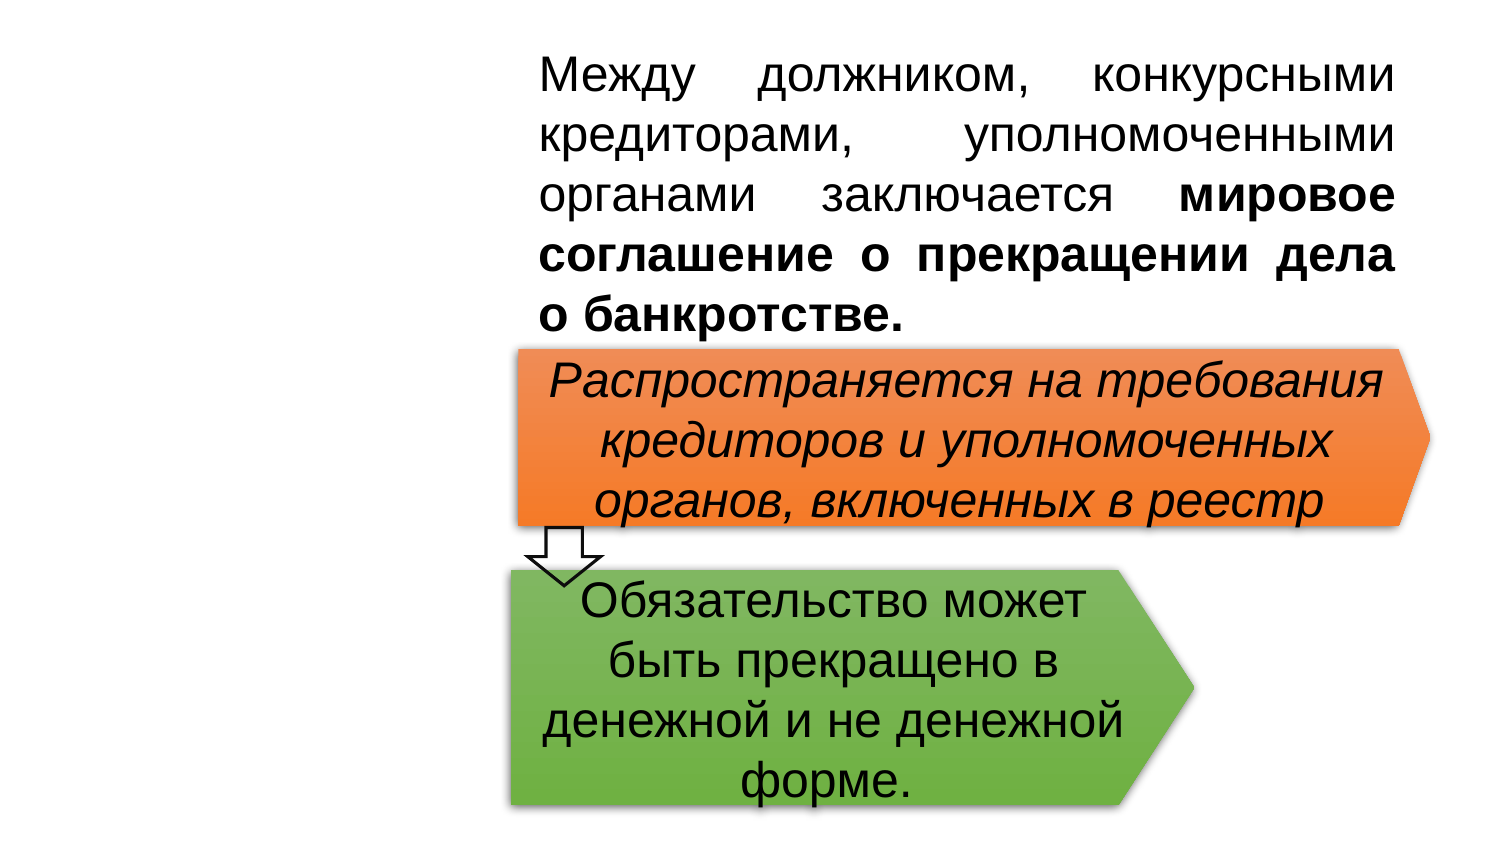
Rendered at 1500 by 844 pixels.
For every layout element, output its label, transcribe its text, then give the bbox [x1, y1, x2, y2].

text_box Распространяется на требования кредиторов и уполномоченных органов, включенных в реестр [518, 348, 1431, 527]
text_box Обязательство может быть прекращено в денежной и не денежной форме. [510, 570, 1195, 806]
text_box Между должником, конкурсными кредиторами, уполномоченными органами заключается мировое соглашение о прекращении дела о банкротстве. [523, 33, 1411, 349]
text_box [523, 525, 605, 588]
